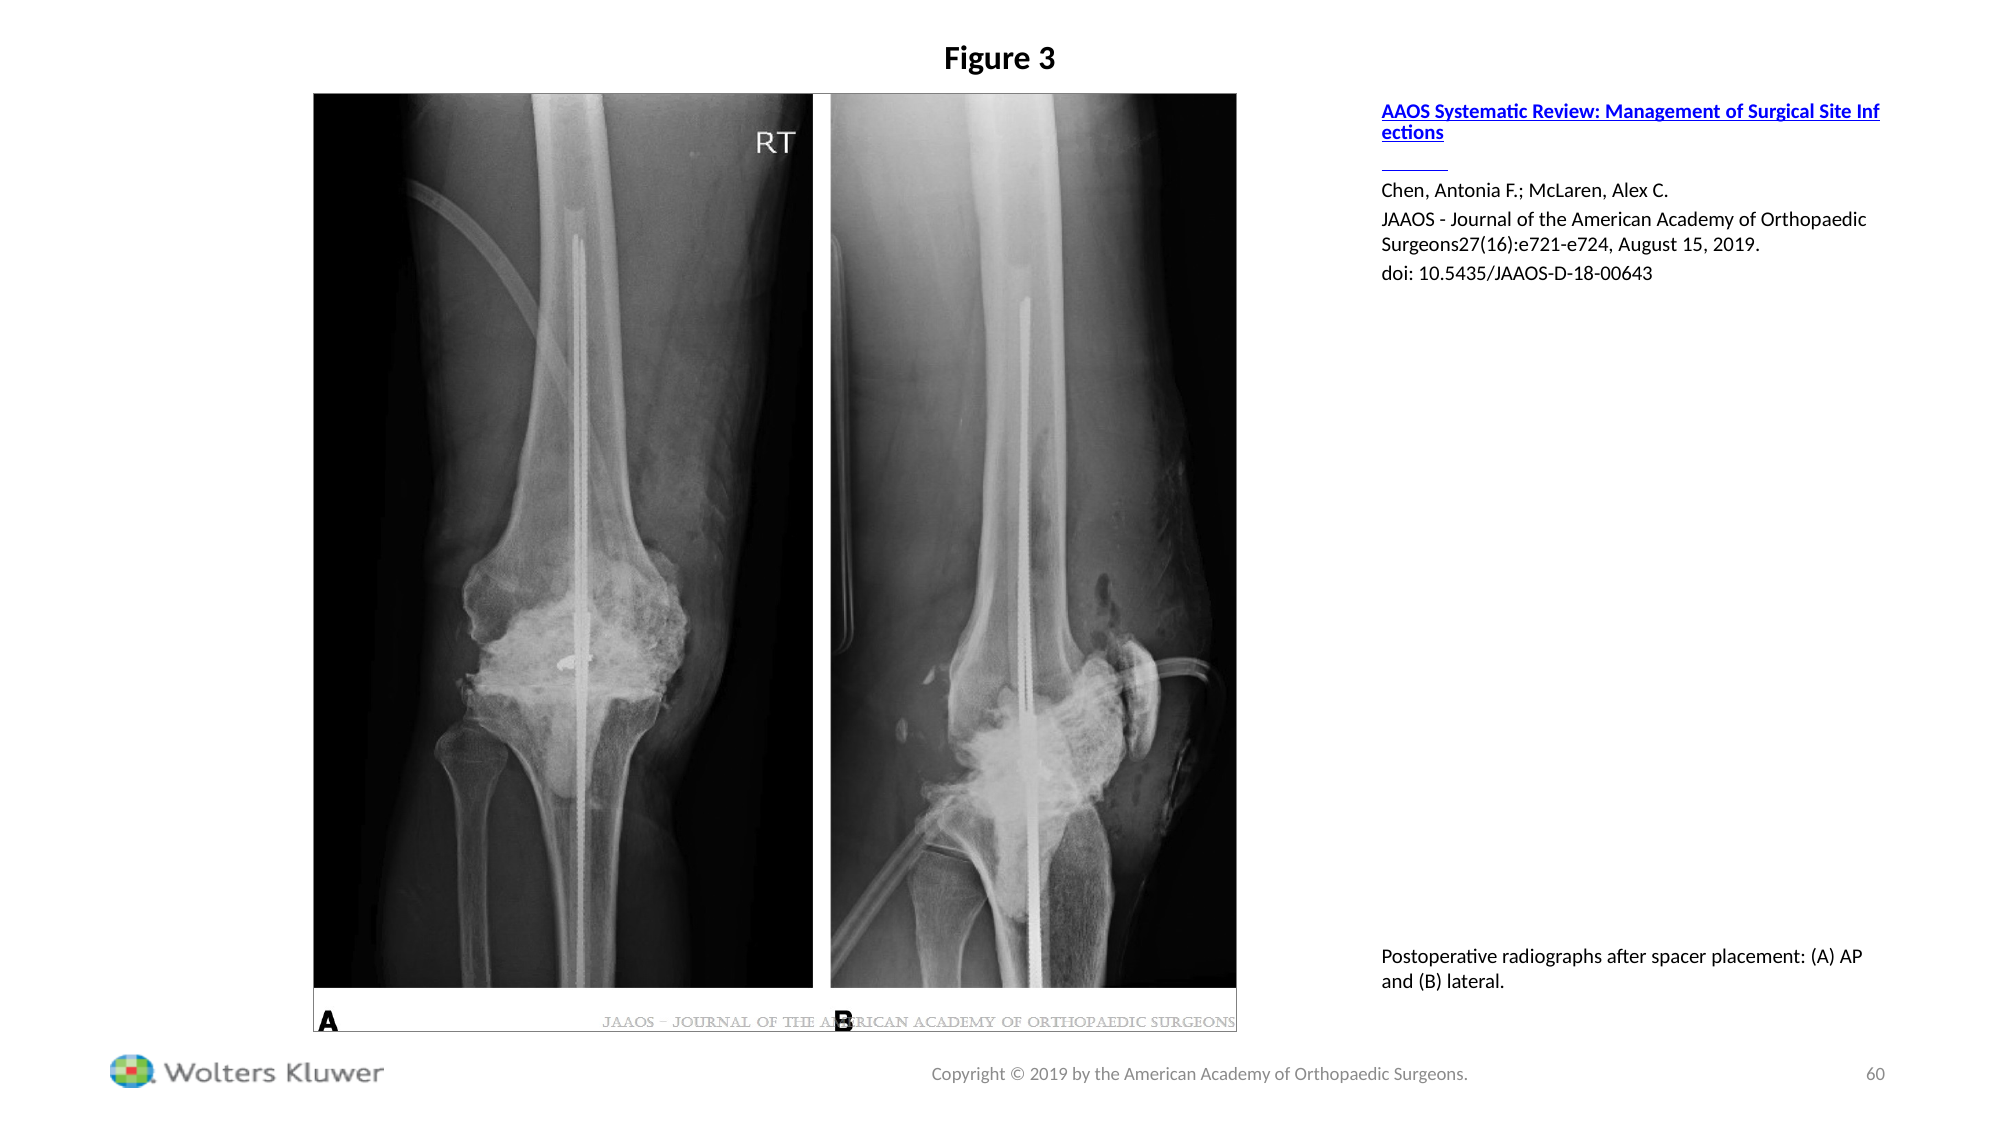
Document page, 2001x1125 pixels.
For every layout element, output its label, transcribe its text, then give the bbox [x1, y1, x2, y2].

title Figure 3 [99, 27, 1900, 84]
slide_number 60 [1816, 1042, 1900, 1103]
picture [110, 1037, 384, 1088]
list AAOS Systematic Review: Management of Surgical Site Infections Chen, Antonia F.; McLaren, Alex C. JAAOS - Journal of the American Academy of Orthopaedic Surgeons27(16):e721-e724, August 15, 2019. doi: 10.5435/JAAOS-D-18-00643 [1366, 90, 1900, 391]
list Postoperative radiographs after spacer placement: (A) AP and (B) lateral. [1366, 399, 1900, 1026]
footer Copyright © 2019 by the American Academy of Orthopaedic Surgeons. [583, 1042, 1816, 1103]
picture [312, 93, 1237, 1032]
